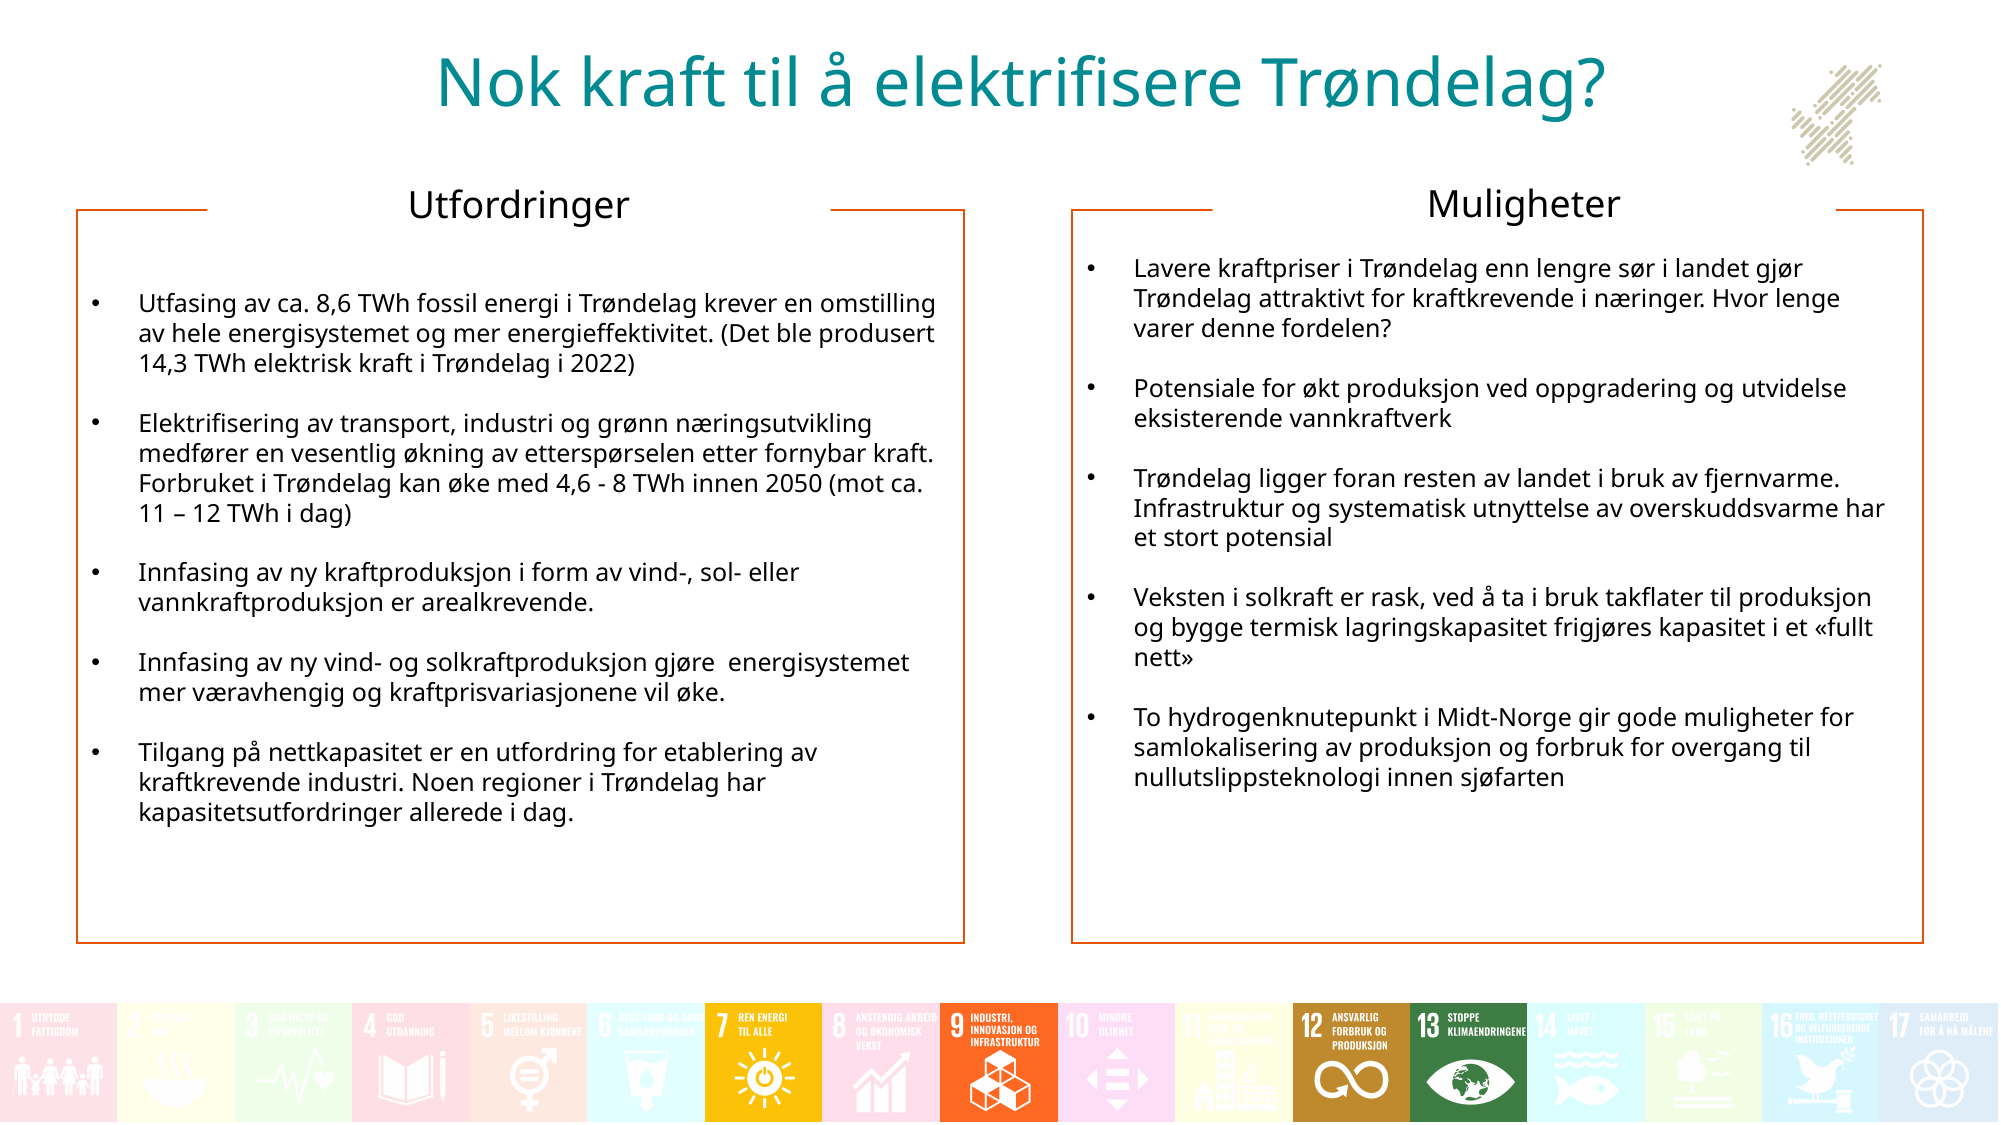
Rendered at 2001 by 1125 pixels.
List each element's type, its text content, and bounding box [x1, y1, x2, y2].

text_box Lavere kraftpriser i Trøndelag enn lengre sør i landet gjør Trøndelag attraktivt for kraftkrevende i næringer. Hvor lenge varer denne fordelen? Potensiale for økt produksjon ved oppgradering og utvidelse eksisterende vannkraftverk Trøndelag ligger foran resten av landet i bruk av fjernvarme. Infrastruktur og systematisk utnyttelse av overskuddsvarme har et stort potensial Veksten i solkraft er rask, ved å ta i bruk takflater til produksjon og bygge termisk lagringskapasitet frigjøres kapasitet i et «fullt nett» To hydrogenknutepunkt i Midt-Norge gir gode muligheter for samlokalisering av produksjon og forbruk for overgang til nullutslippsteknologi innen sjøfarten [1071, 209, 1924, 944]
text_box Utfordringer [207, 173, 831, 234]
text_box Muligheter [1212, 173, 1836, 233]
picture [1791, 128, 1882, 166]
text_box Nok kraft til å elektrifisere Trøndelag? [107, 32, 1954, 128]
picture [0, 1003, 1998, 1123]
text_box Utfasing av ca. 8,6 TWh fossil energi i Trøndelag krever en omstilling av hele energisystemet og mer energieffektivitet. (Det ble produsert 14,3 TWh elektrisk kraft i Trøndelag i 2022) Elektrifisering av transport, industri og grønn næringsutvikling medfører en vesentlig økning av etterspørselen etter fornybar kraft. Forbruket i Trøndelag kan øke med 4,6 - 8 TWh innen 2050 (mot ca. 11 – 12 TWh i dag) Innfasing av ny kraftproduksjon i form av vind-, sol- eller vannkraftproduksjon er arealkrevende. Innfasing av ny vind- og solkraftproduksjon gjøre energisystemet mer væravhengig og kraftprisvariasjonene vil øke. Tilgang på nettkapasitet er en utfordring for etablering av kraftkrevende industri. Noen regioner i Trøndelag har kapasitetsutfordringer allerede i dag. [76, 209, 965, 944]
